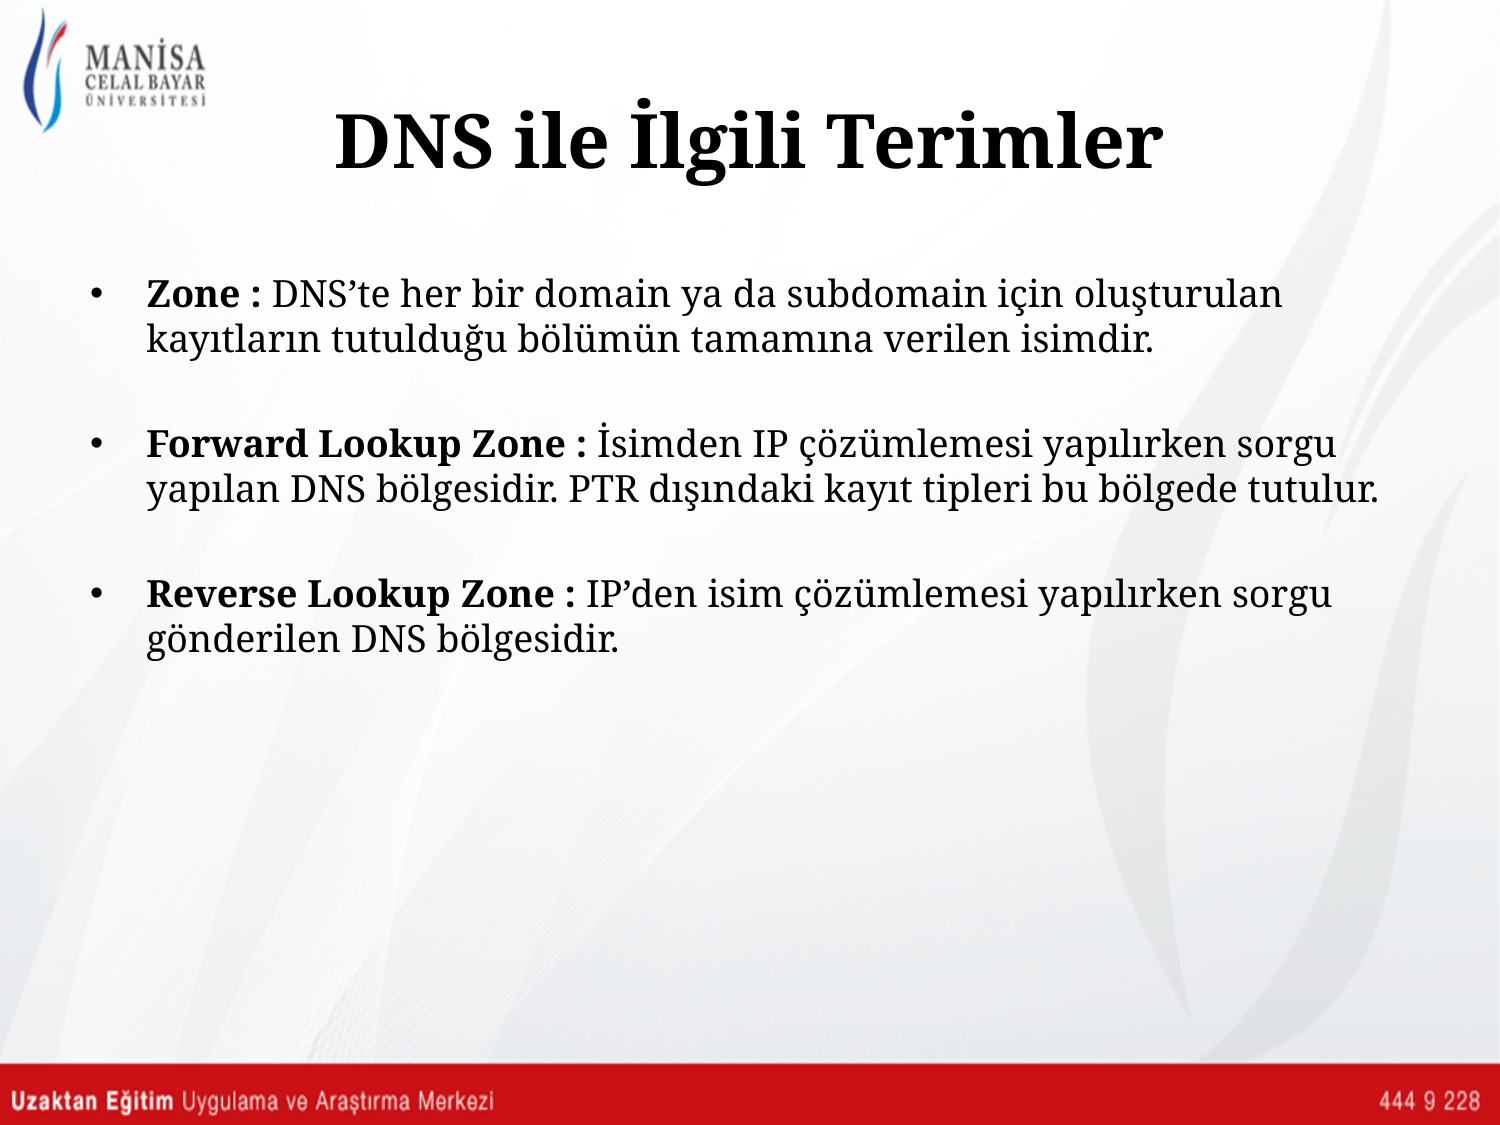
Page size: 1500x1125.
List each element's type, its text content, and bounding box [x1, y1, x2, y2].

picture [0, 0, 1500, 1125]
list Zone : DNS’te her bir domain ya da subdomain için oluşturulan kayıtların tutulduğu bölümün tamamına verilen isimdir. Forward Lookup Zone : İsimden IP çözümlemesi yapılırken sorgu yapılan DNS bölgesidir. PTR dışındaki kayıt tipleri bu bölgede tutulur. Reverse Lookup Zone : IP’den isim çözümlemesi yapılırken sorgu gönderilen DNS bölgesidir. [75, 262, 1425, 1071]
title DNS ile İlgili Terimler [75, 45, 1425, 233]
